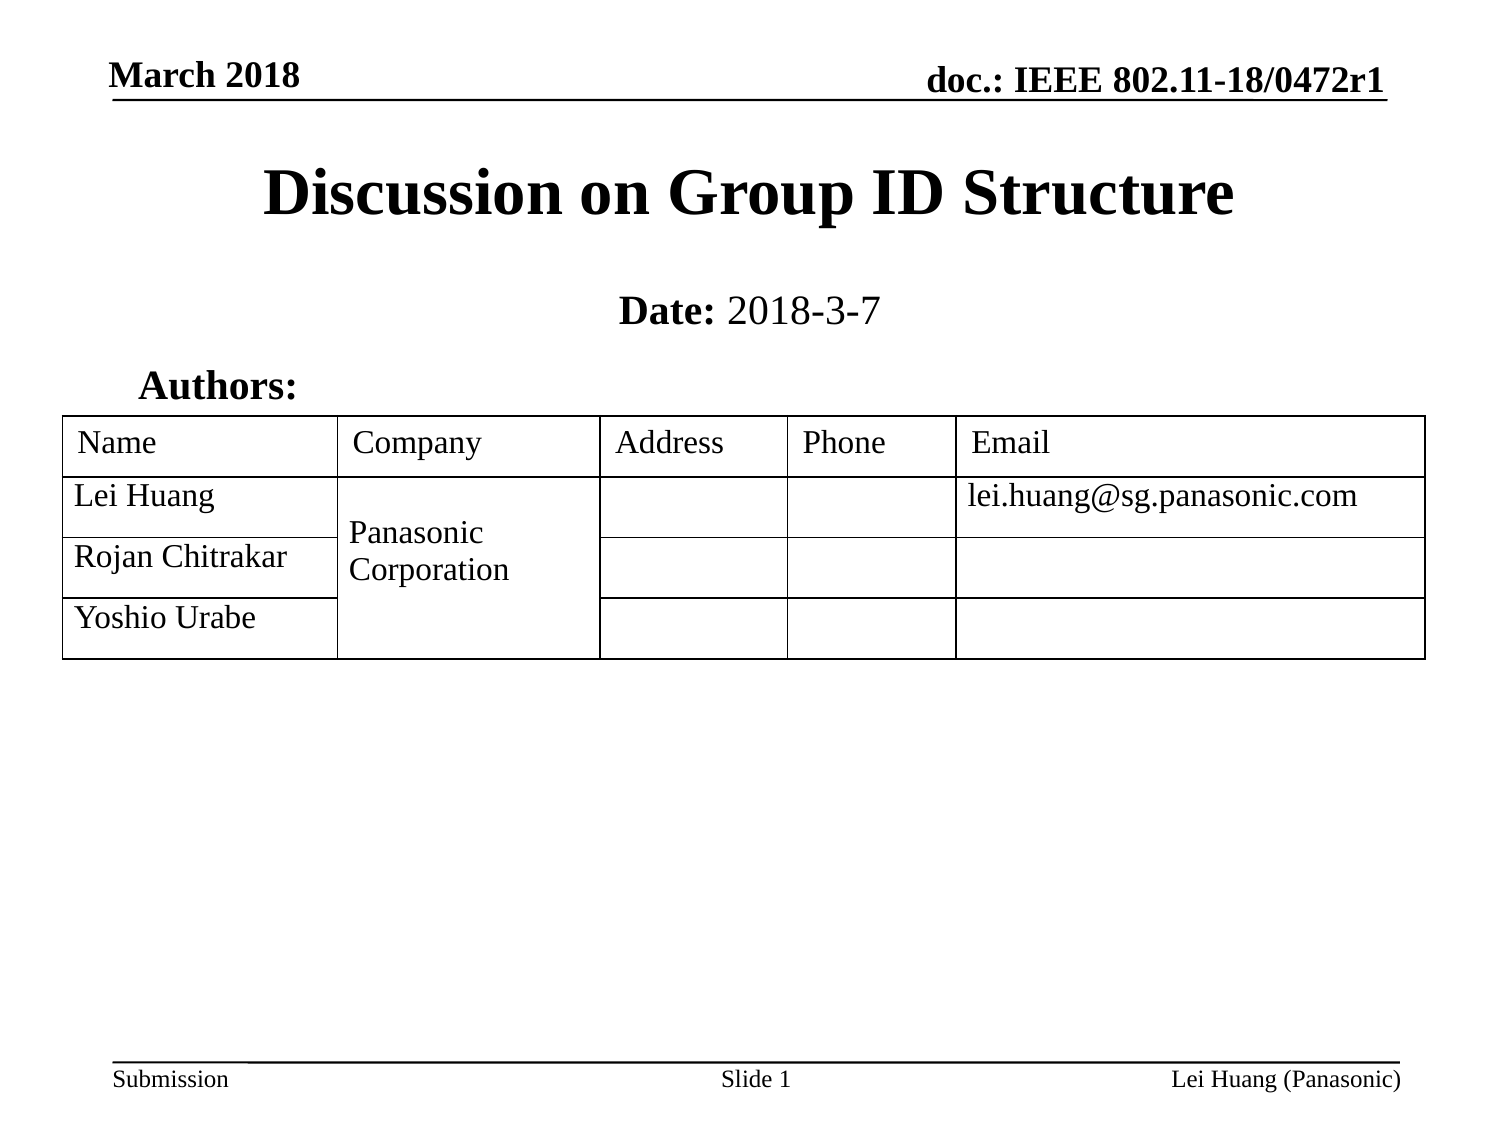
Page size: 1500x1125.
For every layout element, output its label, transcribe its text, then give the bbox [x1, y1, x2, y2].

table_cell Panasonic Corporation [338, 478, 599, 658]
table_cell Lei Huang [63, 478, 337, 537]
table_cell [957, 599, 1424, 658]
table_cell [601, 538, 787, 597]
table_header Name [63, 417, 337, 476]
table_cell Rojan Chitrakar [63, 538, 337, 597]
footer Lei Huang (Panasonic) [949, 1061, 1402, 1093]
slide_number Slide 1 [712, 1061, 800, 1093]
list Date: 2018-3-7 [112, 275, 1388, 338]
text_box Authors: [112, 349, 350, 413]
table_cell [601, 478, 787, 537]
table_header Email [957, 417, 1424, 476]
table_cell [601, 599, 787, 658]
table_cell [957, 538, 1424, 597]
table_cell [788, 538, 955, 597]
table_cell [788, 599, 955, 658]
table_cell Yoshio Urabe [63, 599, 337, 658]
table_cell [788, 478, 955, 537]
title Discussion on Group ID Structure [112, 99, 1388, 275]
table_header Phone [788, 417, 955, 476]
table_header Address [601, 417, 787, 476]
table_header Company [338, 417, 599, 476]
table_cell lei.huang@sg.panasonic.com [957, 478, 1424, 537]
